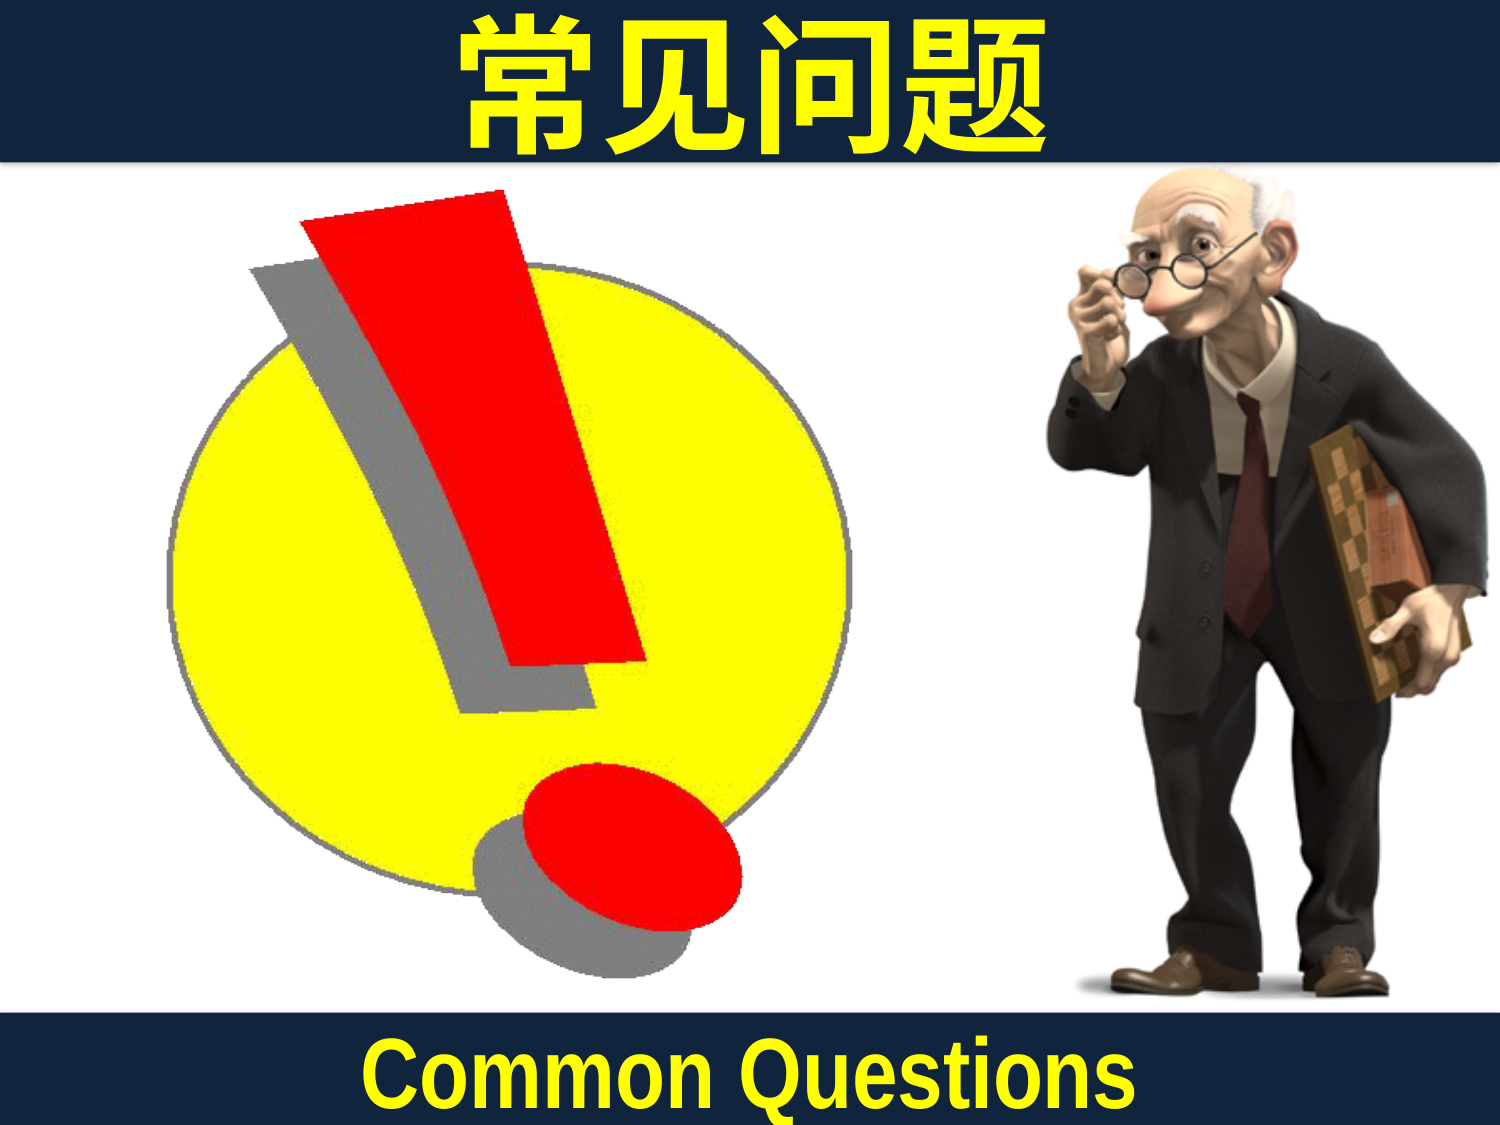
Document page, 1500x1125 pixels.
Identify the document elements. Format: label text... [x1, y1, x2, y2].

text_box Common Questions [0, 1012, 1500, 1125]
text_box 常见问题 [0, 0, 1500, 163]
picture [149, 151, 863, 982]
picture [1037, 149, 1500, 1049]
